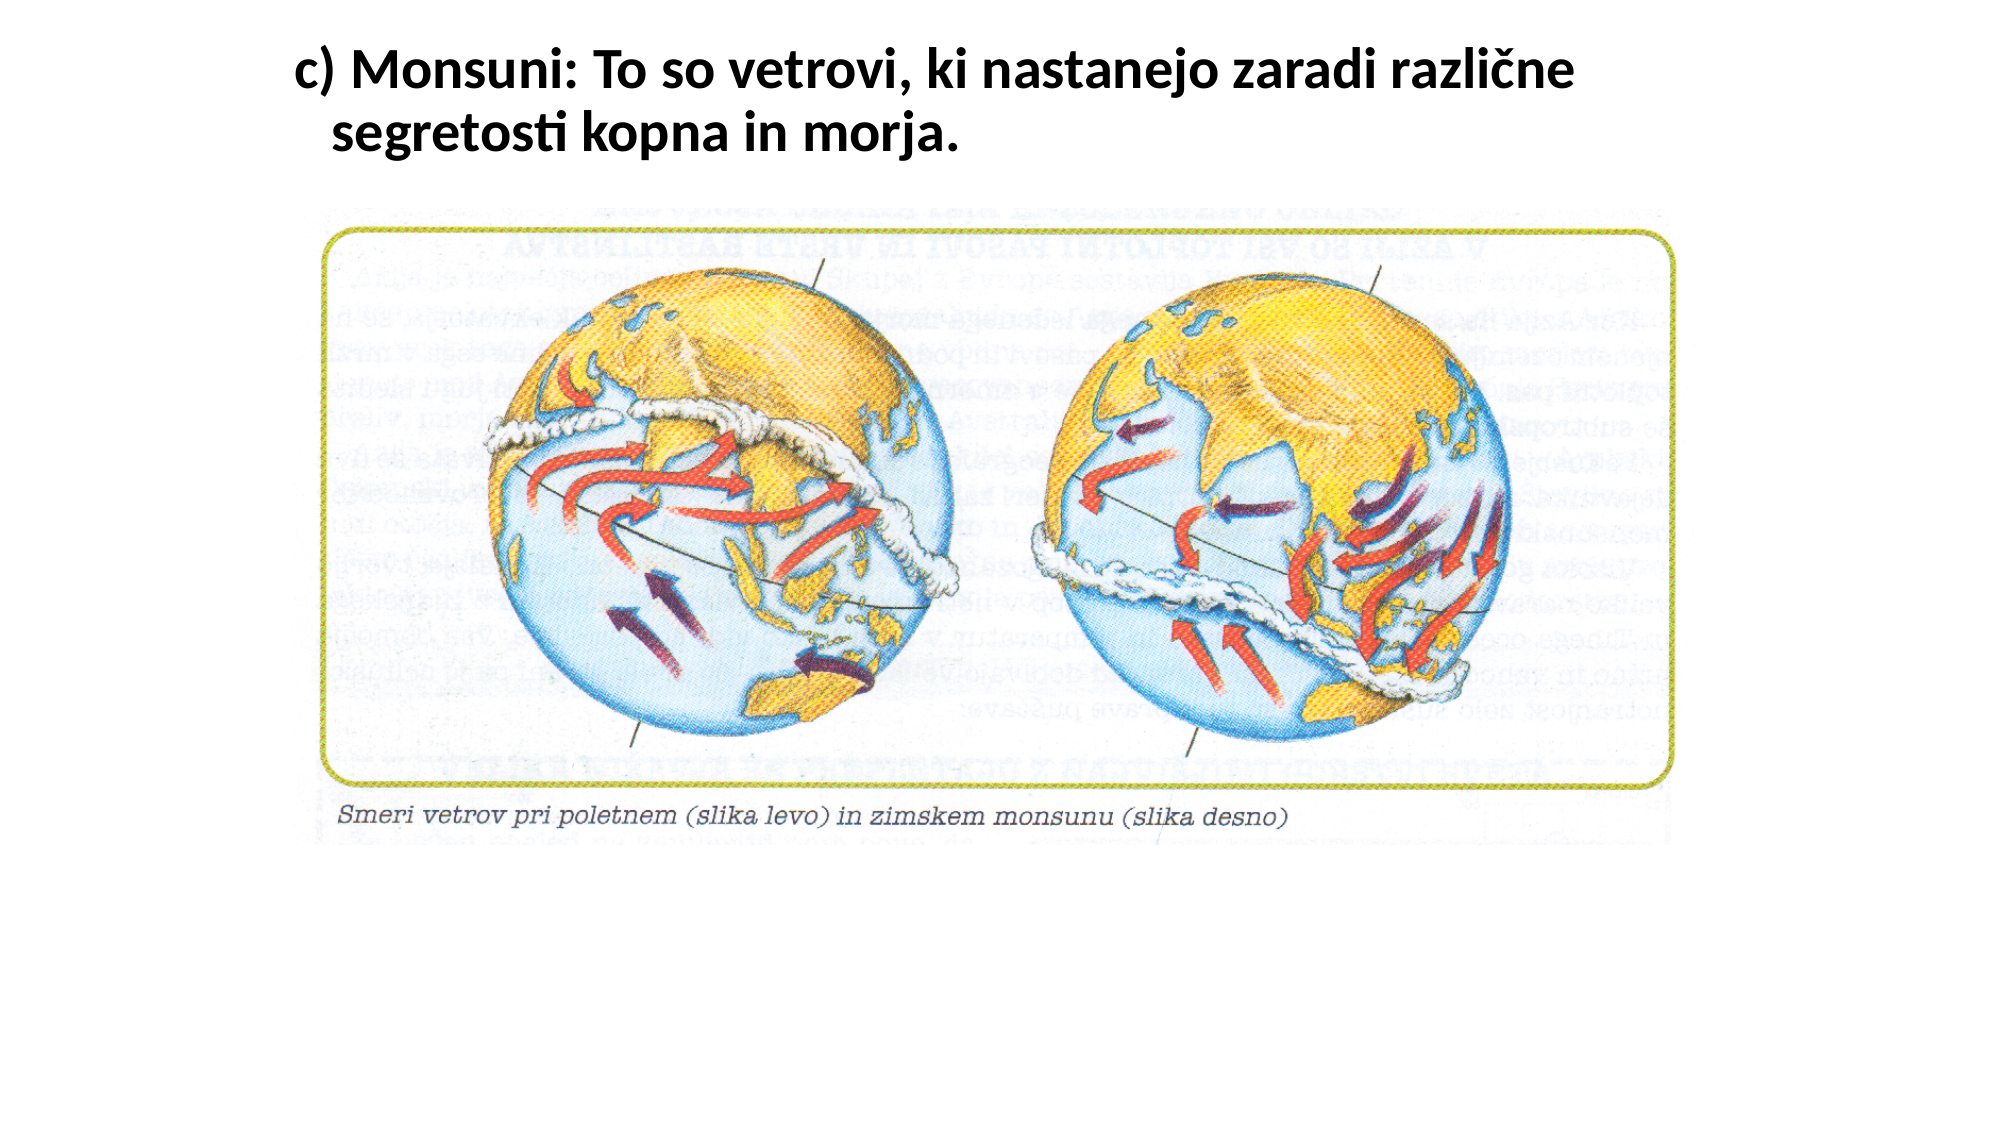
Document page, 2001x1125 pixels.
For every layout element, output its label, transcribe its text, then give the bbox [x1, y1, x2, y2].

picture [291, 208, 1697, 845]
list c) Monsuni: To so vetrovi, ki nastanejo zaradi različne segretosti kopna in morja. [279, 31, 1721, 1094]
